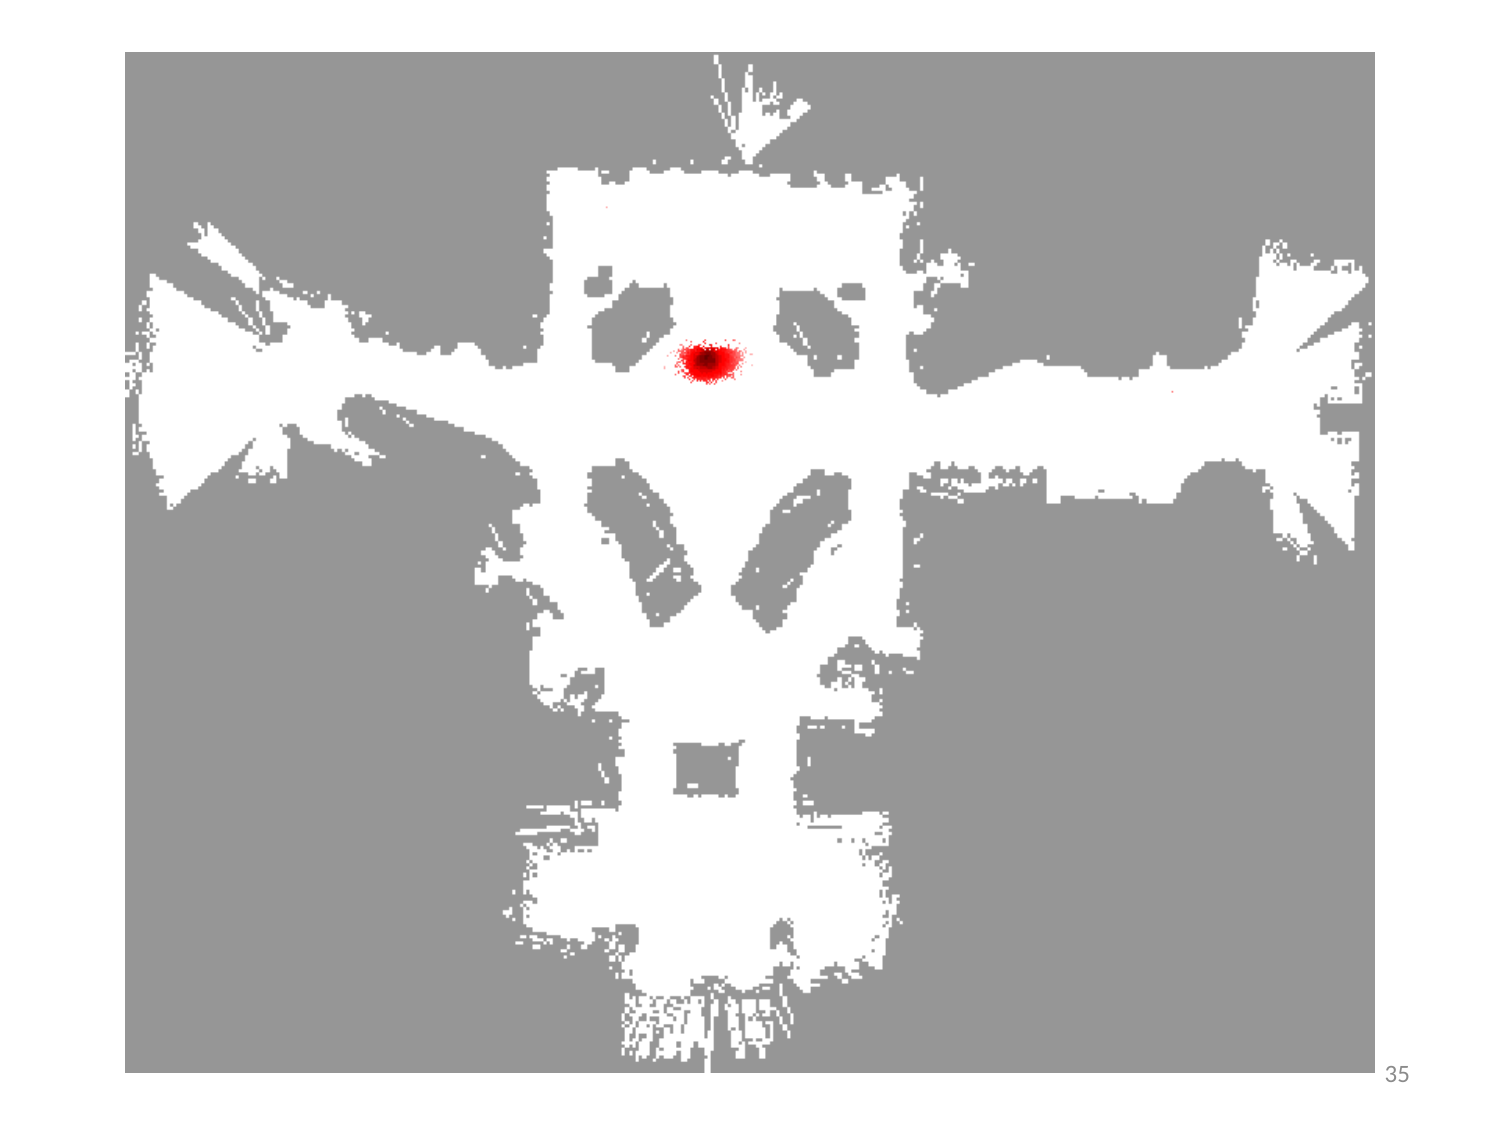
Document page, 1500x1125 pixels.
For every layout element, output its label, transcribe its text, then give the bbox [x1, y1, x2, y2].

picture [124, 52, 1376, 1073]
slide_number 35 [1074, 1042, 1425, 1103]
